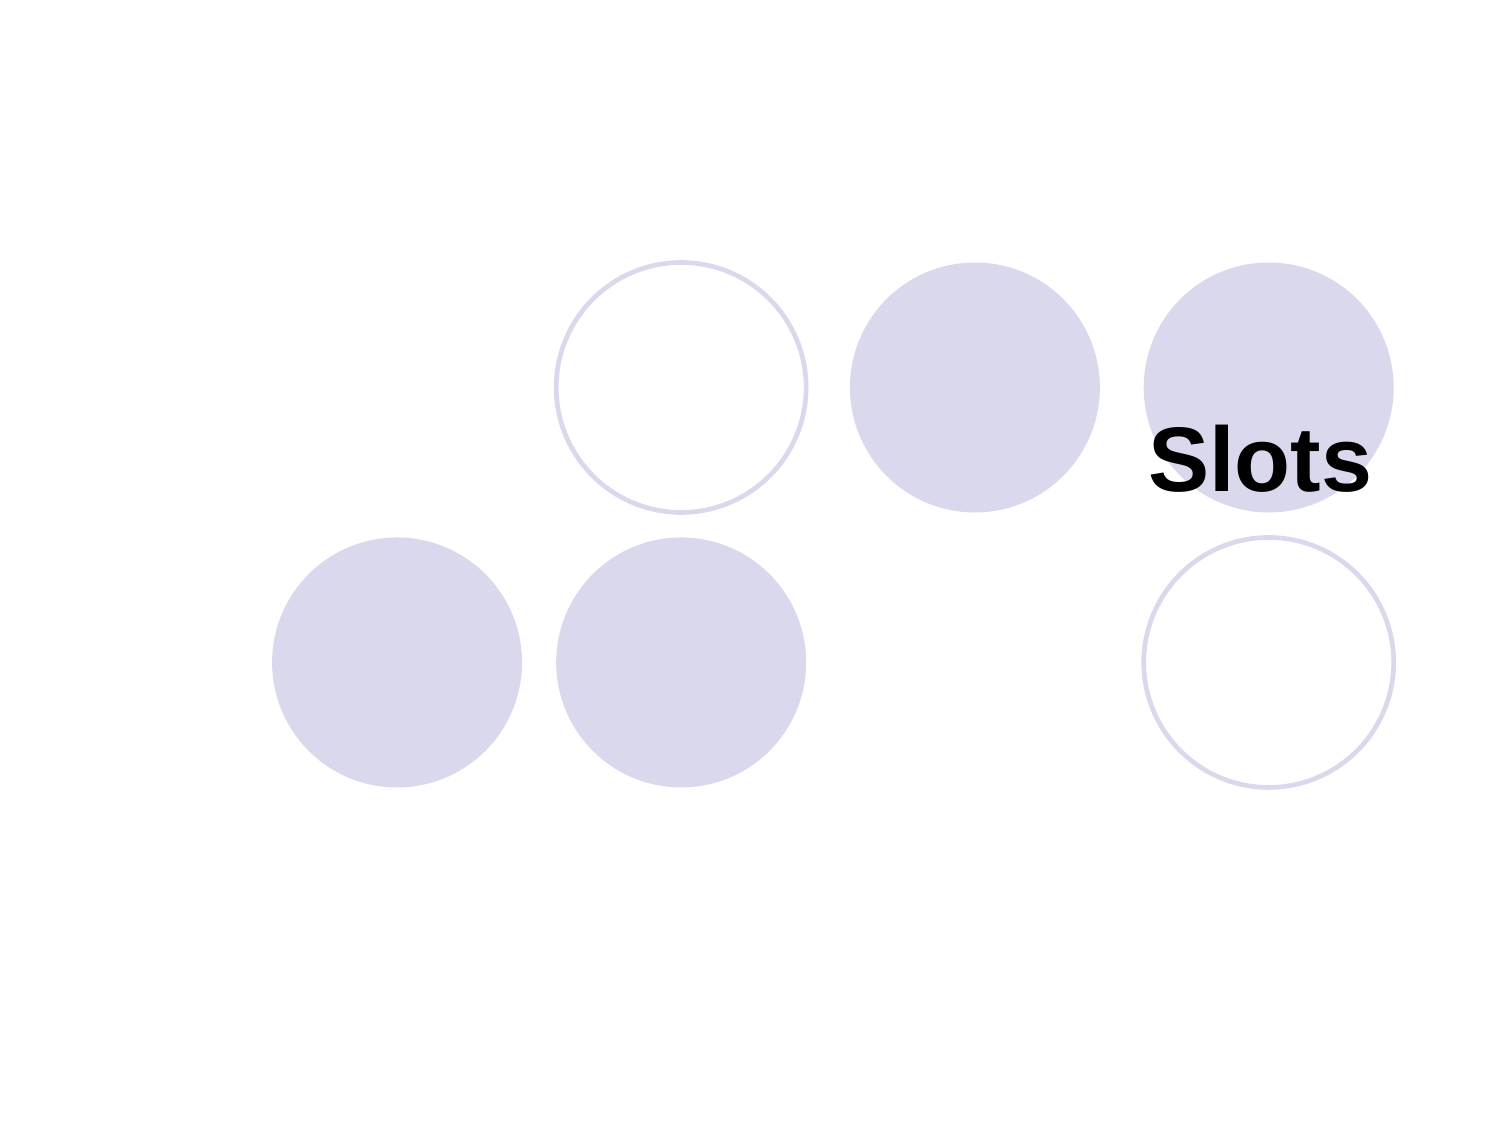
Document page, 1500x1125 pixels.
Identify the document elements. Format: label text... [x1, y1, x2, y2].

title Slots [112, 199, 1388, 518]
